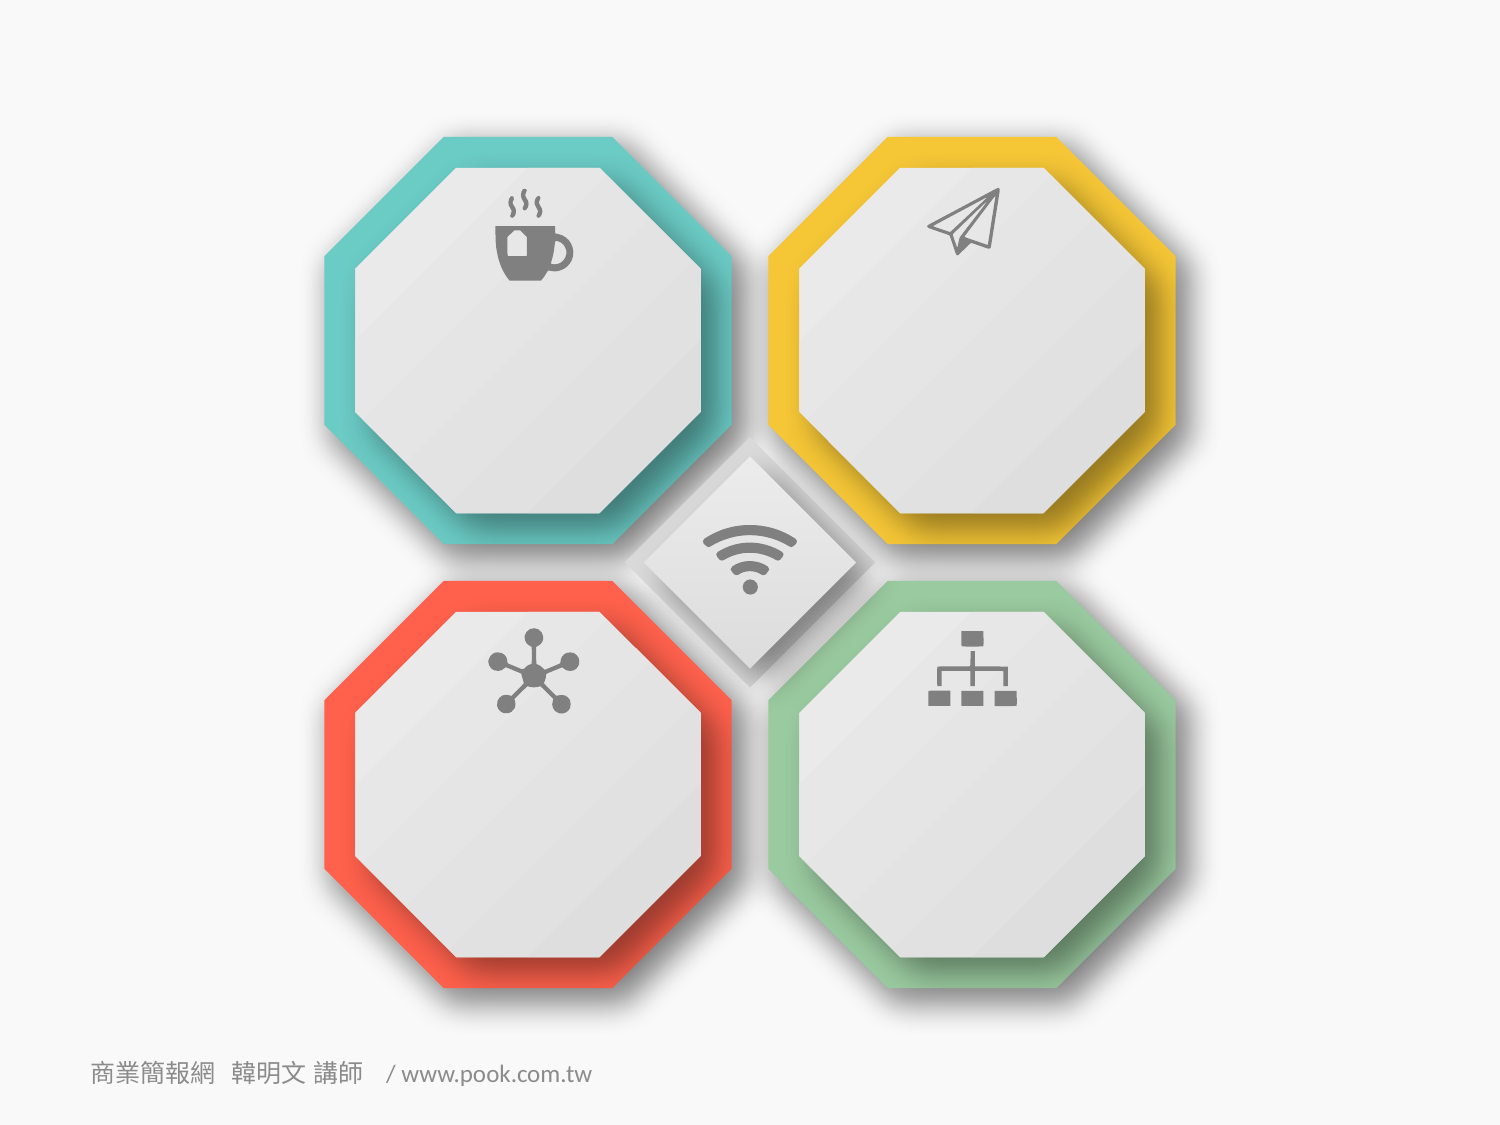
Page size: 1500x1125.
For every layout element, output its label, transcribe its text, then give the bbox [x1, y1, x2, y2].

text_box [766, 134, 1178, 547]
footer 商業簡報網 韓明文 講師 / www.pook.com.tw [75, 1042, 608, 1103]
text_box [766, 578, 1178, 991]
text_box [353, 165, 703, 516]
text_box [353, 609, 703, 960]
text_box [702, 524, 798, 595]
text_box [926, 187, 1001, 256]
text_box [797, 609, 1147, 960]
text_box [622, 435, 774, 586]
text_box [495, 187, 574, 281]
text_box [322, 578, 734, 991]
text_box [322, 134, 734, 547]
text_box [928, 630, 1017, 707]
text_box [488, 628, 580, 714]
text_box [641, 454, 859, 671]
text_box [797, 165, 1147, 516]
